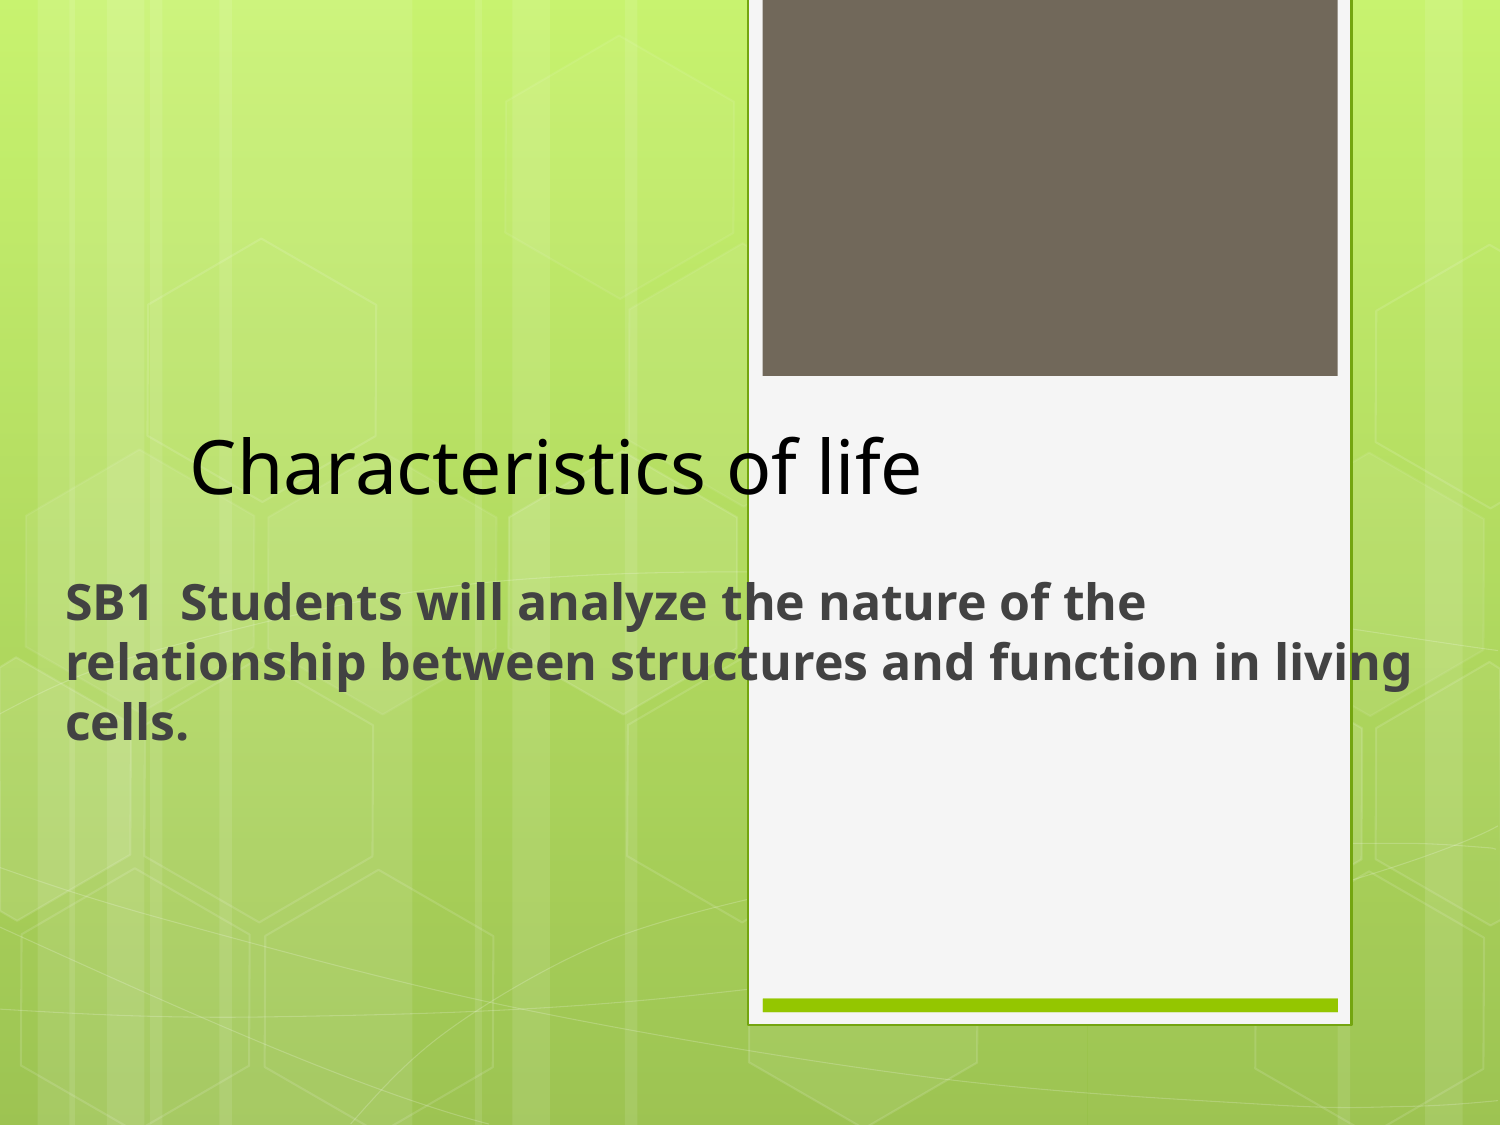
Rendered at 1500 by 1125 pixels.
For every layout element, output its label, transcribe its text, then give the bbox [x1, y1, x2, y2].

subtitle SB1 Students will analyze the nature of the relationship between structures and function in living cells. [50, 562, 1450, 770]
title Characteristics of life [174, 237, 1295, 517]
